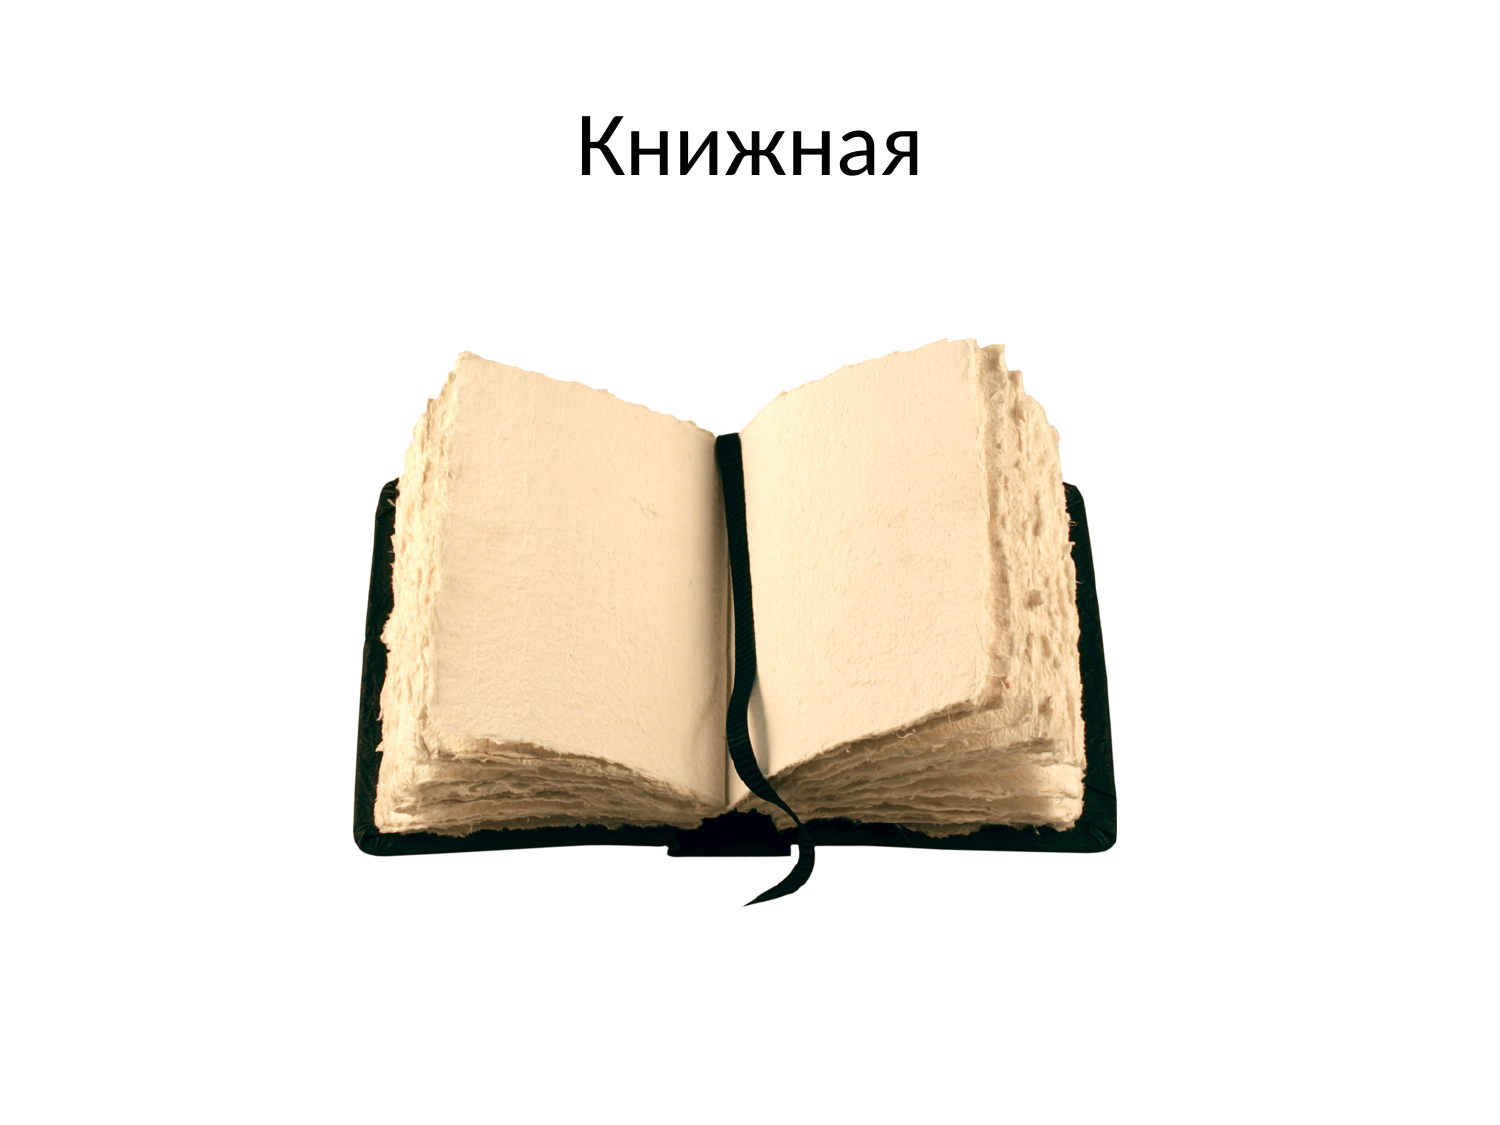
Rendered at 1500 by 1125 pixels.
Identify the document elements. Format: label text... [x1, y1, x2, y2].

picture [353, 337, 1117, 907]
title Книжная [75, 45, 1425, 233]
